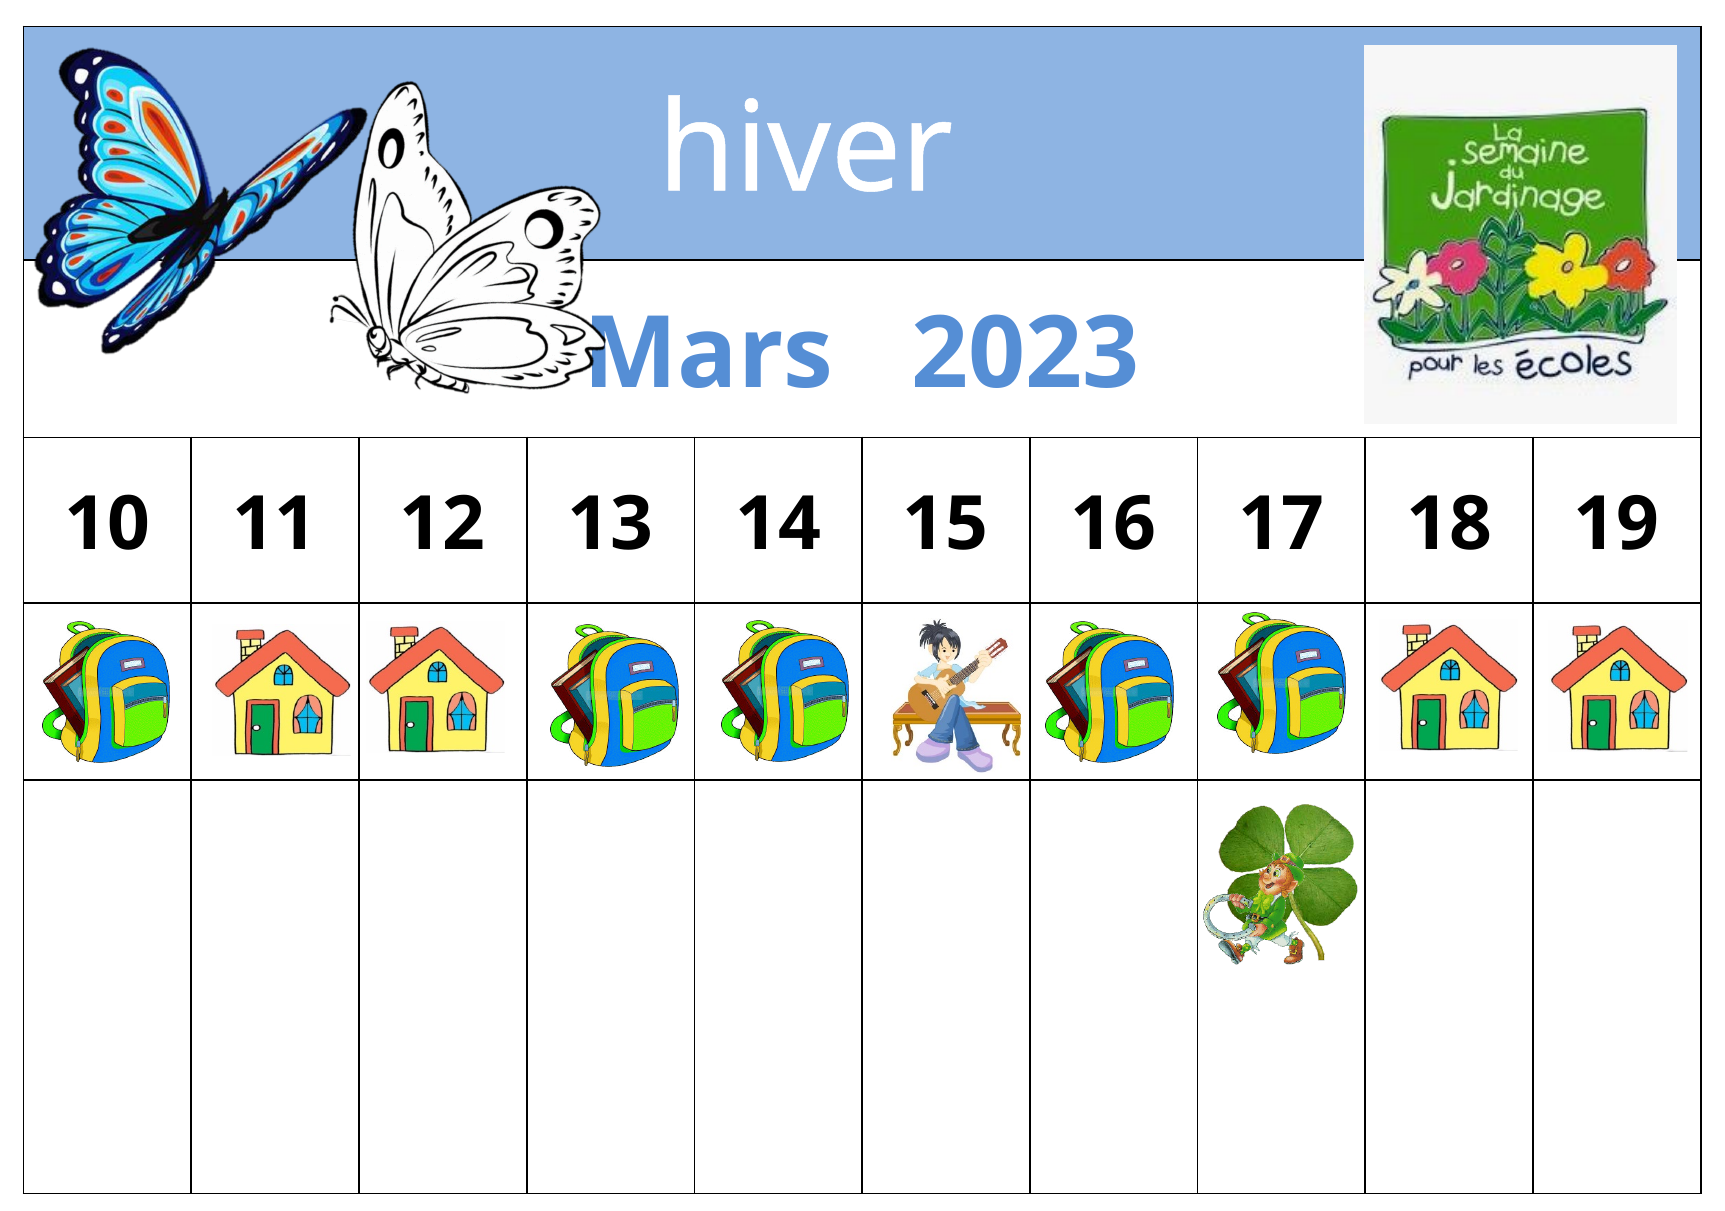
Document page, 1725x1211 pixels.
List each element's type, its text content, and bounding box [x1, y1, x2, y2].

table_cell [1031, 781, 1197, 1193]
table_cell [863, 604, 1029, 779]
table_cell [1198, 781, 1364, 796]
table_cell 15 [863, 438, 1029, 602]
picture [365, 621, 505, 753]
table_cell [360, 781, 526, 1193]
table_cell 10 [24, 438, 190, 602]
text_box hiver [642, 57, 969, 223]
table_header [1549, 27, 1700, 259]
table_header [400, 27, 1198, 259]
text_box [1223, 34, 1574, 387]
table_cell [1366, 781, 1532, 1193]
table_cell [360, 604, 526, 779]
table_cell 12 [360, 438, 526, 602]
picture [891, 617, 1021, 773]
table_cell 16 [1031, 438, 1197, 602]
table_cell 13 [528, 438, 694, 602]
table_cell [1198, 604, 1364, 779]
table_cell 11 [192, 438, 358, 602]
table_cell [192, 781, 358, 1193]
table_cell [695, 781, 861, 1193]
table_cell [695, 604, 861, 779]
text_box [1198, 9, 1549, 362]
picture [211, 624, 351, 756]
table_cell [24, 604, 190, 779]
table_cell 18 [1366, 438, 1532, 602]
table_cell [528, 604, 694, 779]
picture [720, 619, 850, 762]
picture [41, 621, 170, 764]
picture [550, 624, 679, 767]
table_cell 14 [695, 438, 861, 602]
picture [1548, 619, 1688, 752]
table_cell [528, 781, 694, 1193]
table_cell [1031, 604, 1197, 779]
picture [1045, 621, 1174, 764]
picture [1217, 612, 1346, 755]
table_cell Mars 2023 [24, 261, 1700, 437]
table_cell [1534, 781, 1700, 1193]
table_cell [863, 781, 1029, 1193]
table_cell [1198, 972, 1364, 1193]
picture [1378, 619, 1518, 751]
table_cell [1534, 604, 1700, 779]
picture [1199, 796, 1364, 965]
table_cell [24, 781, 190, 1193]
picture [1363, 45, 1677, 425]
table_cell [1366, 604, 1532, 779]
table_cell 17 [1198, 438, 1364, 602]
table_cell [192, 604, 358, 779]
table_cell 19 [1534, 438, 1700, 602]
picture [0, 0, 641, 419]
